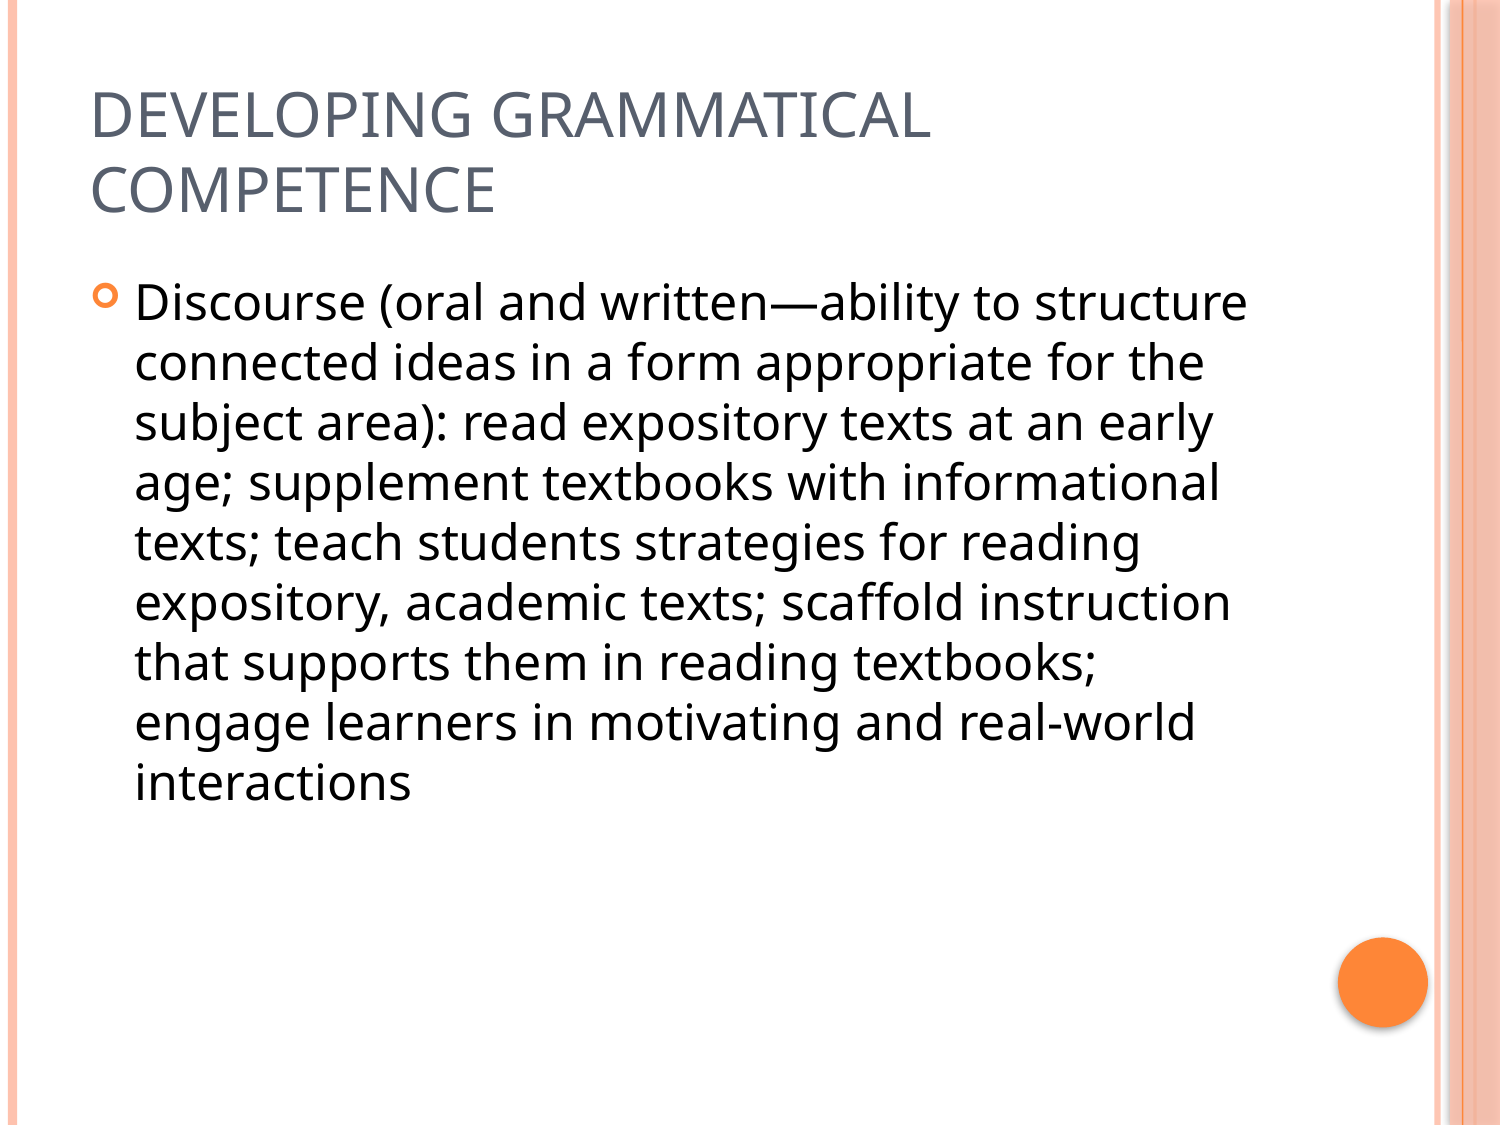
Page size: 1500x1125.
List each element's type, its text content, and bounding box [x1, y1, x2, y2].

list Discourse (oral and written—ability to structure connected ideas in a form appropriate for the subject area): read expository texts at an early age; supplement textbooks with informational texts; teach students strategies for reading expository, academic texts; scaffold instruction that supports them in reading textbooks; engage learners in motivating and real-world interactions [75, 262, 1300, 1062]
title Developing grammatical competence [75, 45, 1300, 233]
